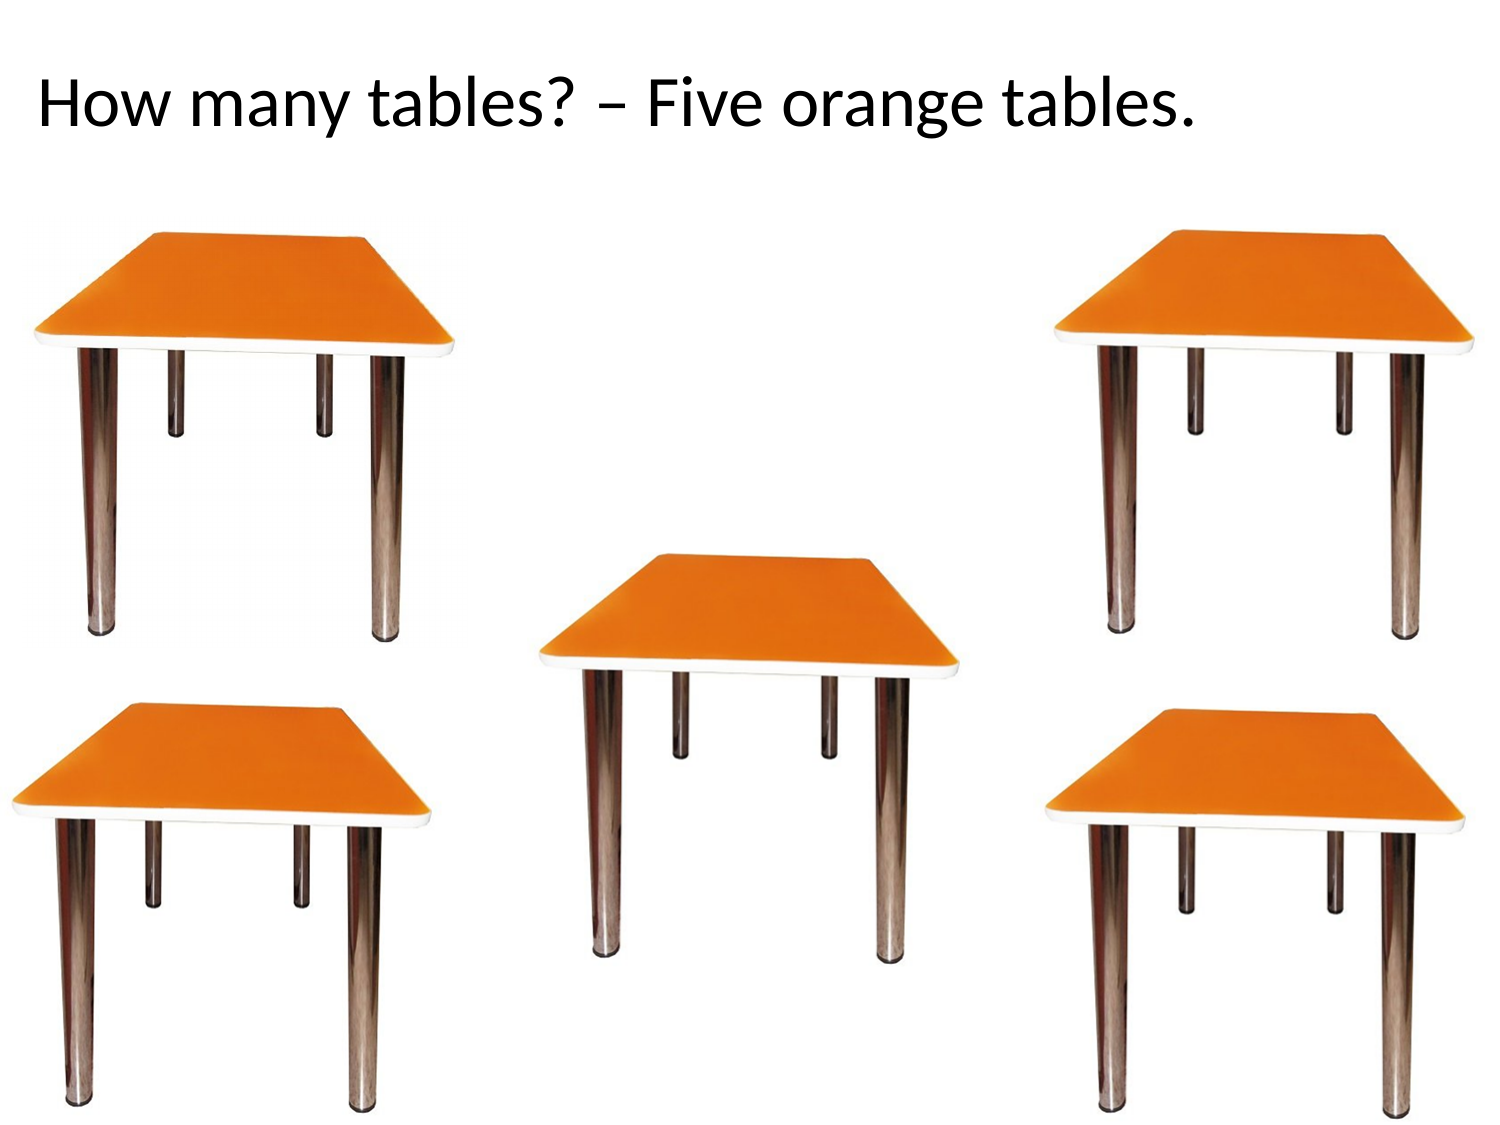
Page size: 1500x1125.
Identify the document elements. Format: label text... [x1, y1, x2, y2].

picture [527, 538, 973, 971]
picture [1033, 693, 1479, 1125]
picture [1041, 213, 1488, 646]
title How many tables? – Five orange tables. [22, 45, 1425, 149]
picture [0, 687, 446, 1119]
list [21, 215, 468, 648]
